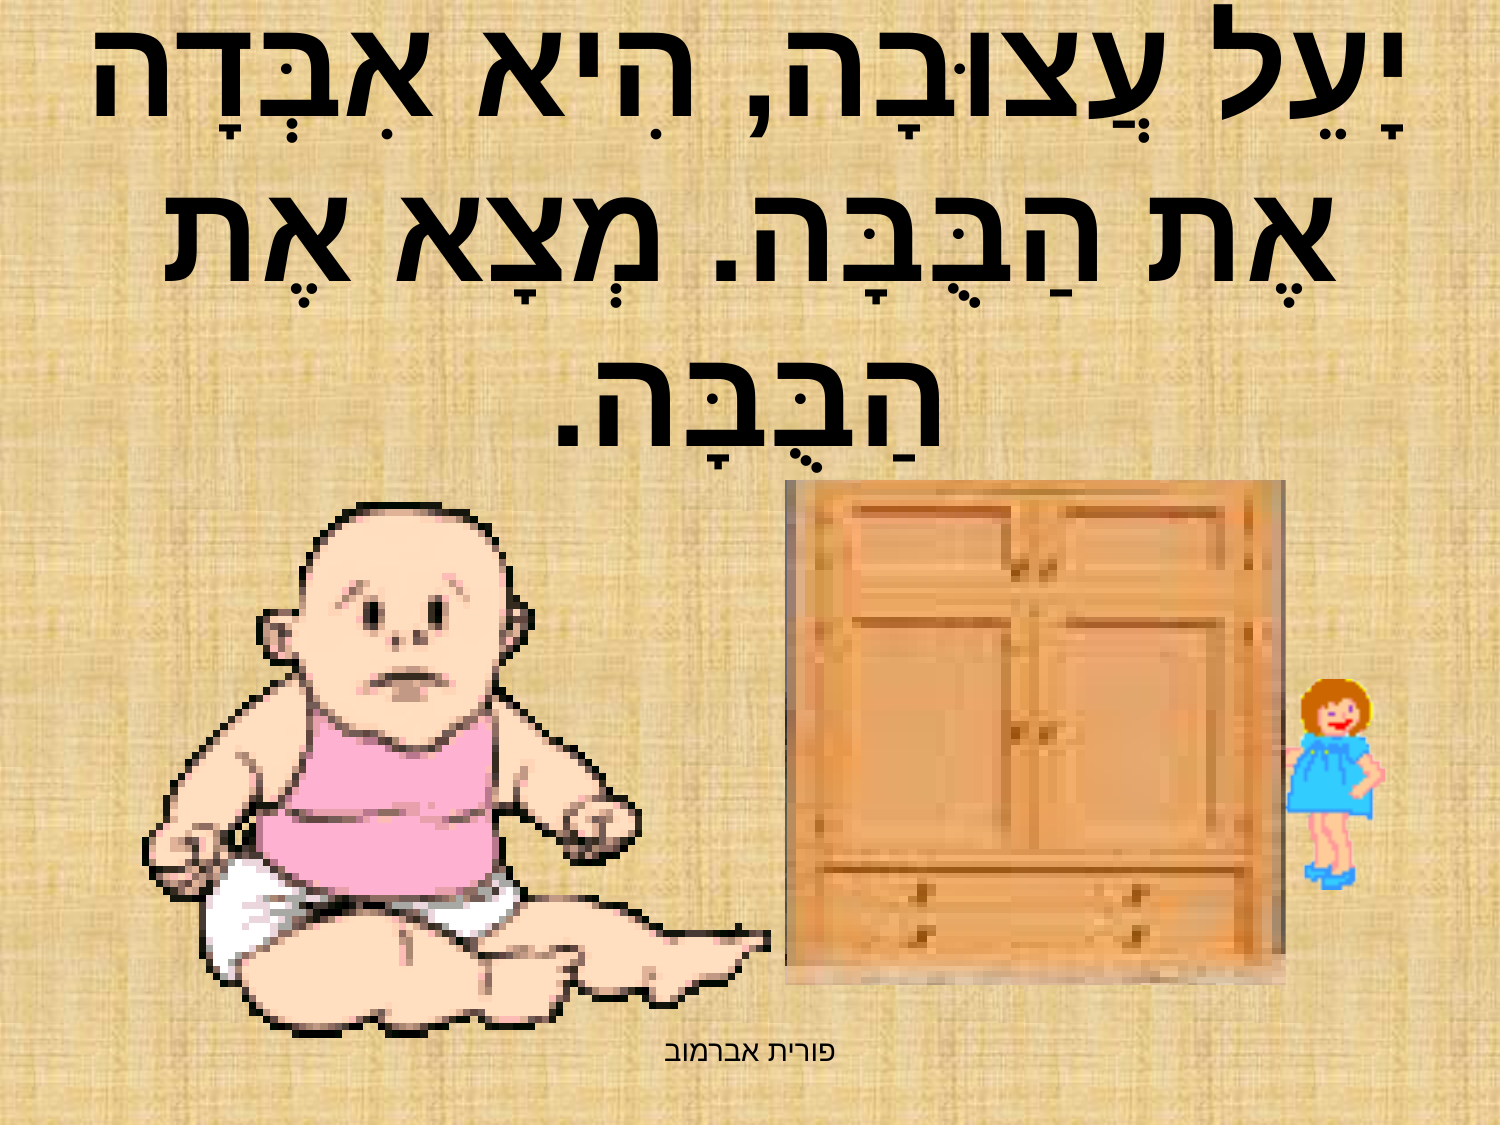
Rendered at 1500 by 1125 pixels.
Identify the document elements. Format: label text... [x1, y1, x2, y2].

title יָעֵל עֲצוּבָה, הִיא אִבְּדָה אֶת הַבֻּבָּה. מְצָא אֶת הַבֻּבָּה. [0, 105, 1500, 347]
picture [0, 347, 1500, 1125]
footer פורית אברמוב [512, 1024, 988, 1103]
picture [0, 0, 1500, 105]
